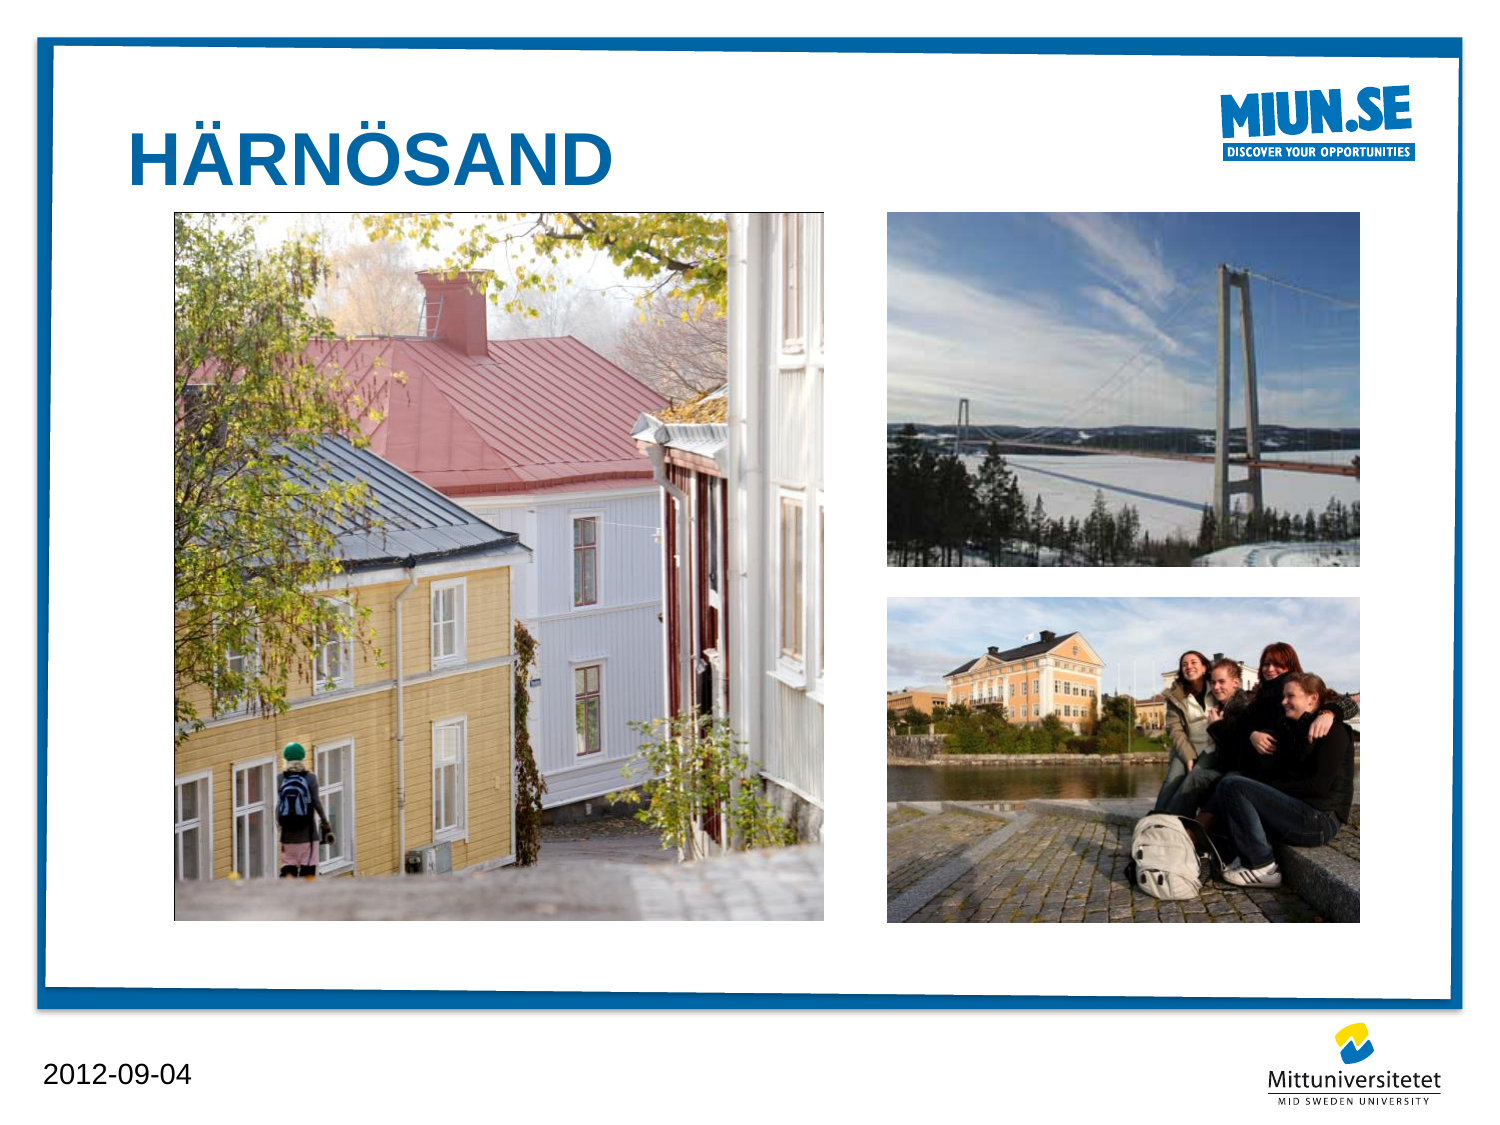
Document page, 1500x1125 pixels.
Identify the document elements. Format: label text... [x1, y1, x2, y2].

picture [174, 212, 824, 922]
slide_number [27, 1042, 378, 1103]
title Härnösand [112, 102, 1070, 216]
picture [887, 212, 1361, 567]
picture [887, 582, 1361, 938]
